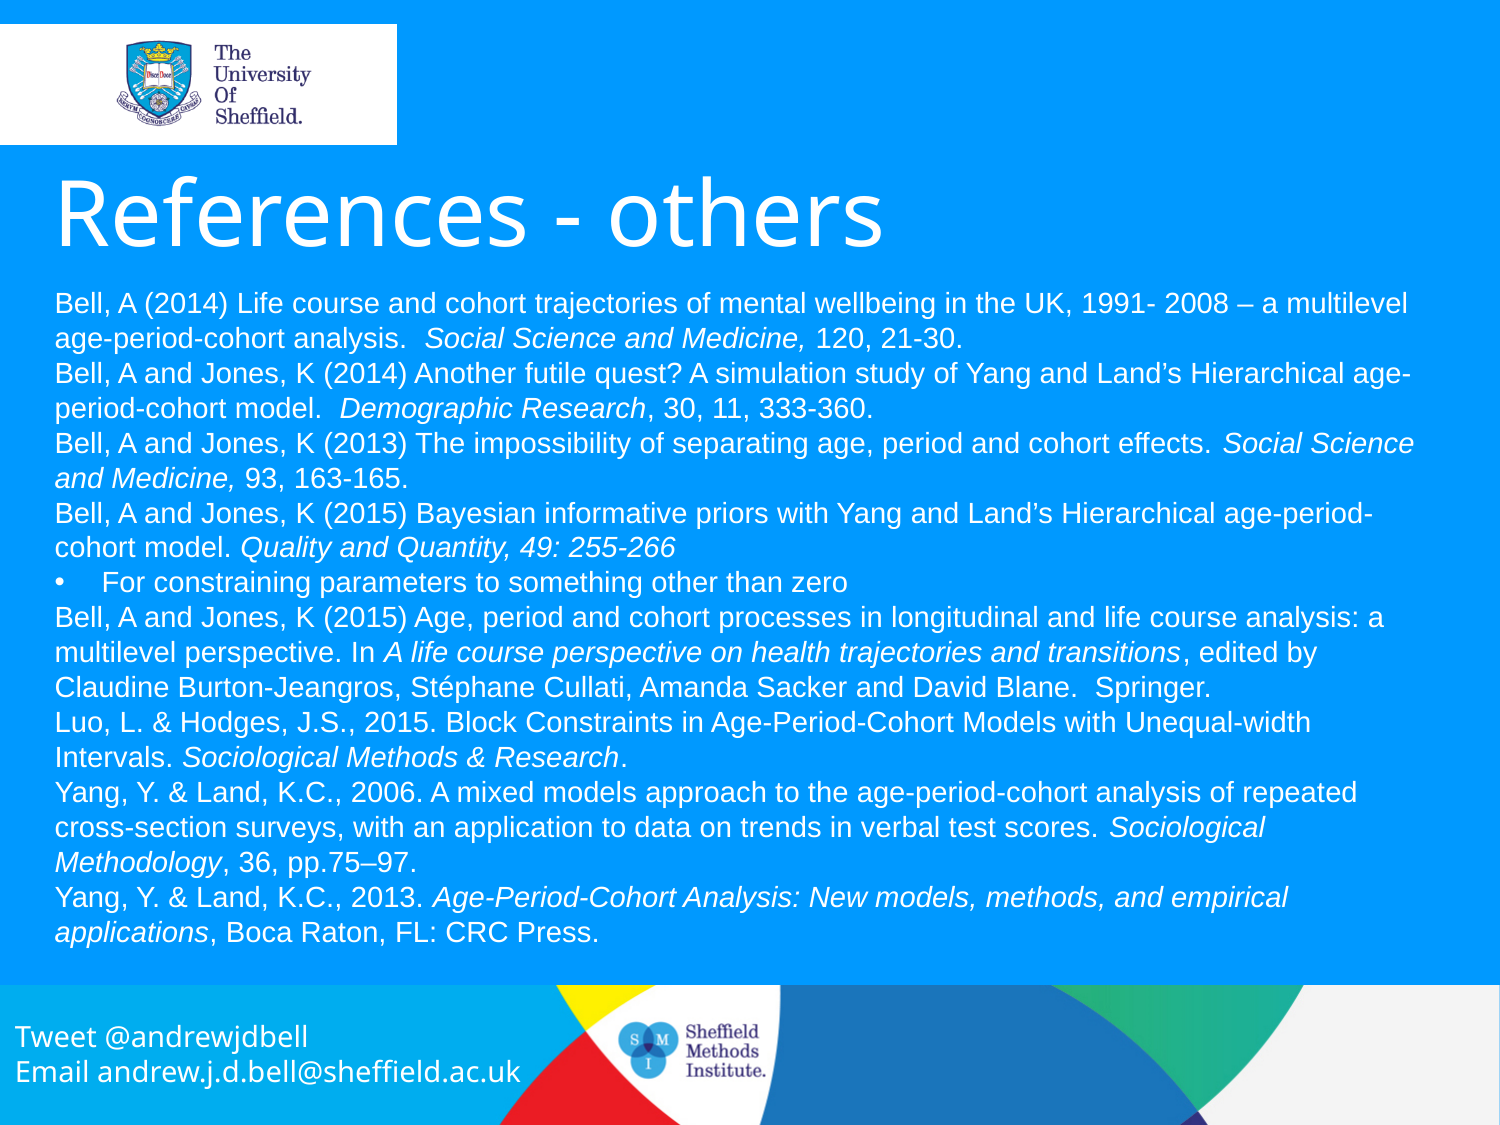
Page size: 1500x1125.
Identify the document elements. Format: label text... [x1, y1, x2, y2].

picture [0, 24, 397, 145]
text_box Bell, A (2014) Life course and cohort trajectories of mental wellbeing in the UK, 1991- 2008 – a multilevel age-period-cohort analysis. Social Science and Medicine, 120, 21-30. Bell, A and Jones, K (2014) Another futile quest? A simulation study of Yang and Land’s Hierarchical age-period-cohort model. Demographic Research, 30, 11, 333-360. Bell, A and Jones, K (2013) The impossibility of separating age, period and cohort effects. Social Science and Medicine, 93, 163-165. Bell, A and Jones, K (2015) Bayesian informative priors with Yang and Land’s Hierarchical age-period-cohort model. Quality and Quantity, 49: 255-266 For constraining parameters to something other than zero Bell, A and Jones, K (2015) Age, period and cohort processes in longitudinal and life course analysis: a multilevel perspective. In A life course perspective on health trajectories and transitions, edited by Claudine Burton-Jeangros, Stéphane Cullati, Amanda Sacker and David Blane. Springer. Luo, L. & Hodges, J.S., 2015. Block Constraints in Age-Period-Cohort Models with Unequal-width Intervals. Sociological Methods & Research. Yang, Y. & Land, K.C., 2006. A mixed models approach to the age-period-cohort analysis of repeated cross-section surveys, with an application to data on trends in verbal test scores. Sociological Methodology, 36, pp.75–97. Yang, Y. & Land, K.C., 2013. Age-Period-Cohort Analysis: New models, methods, and empirical applications, Boca Raton, FL: CRC Press. [39, 276, 1434, 956]
text_box References - others [39, 146, 1414, 272]
text_box Tweet @andrewjdbell Email andrew.j.d.bell@sheffield.ac.uk [0, 1011, 750, 1096]
picture [501, 985, 1500, 1125]
